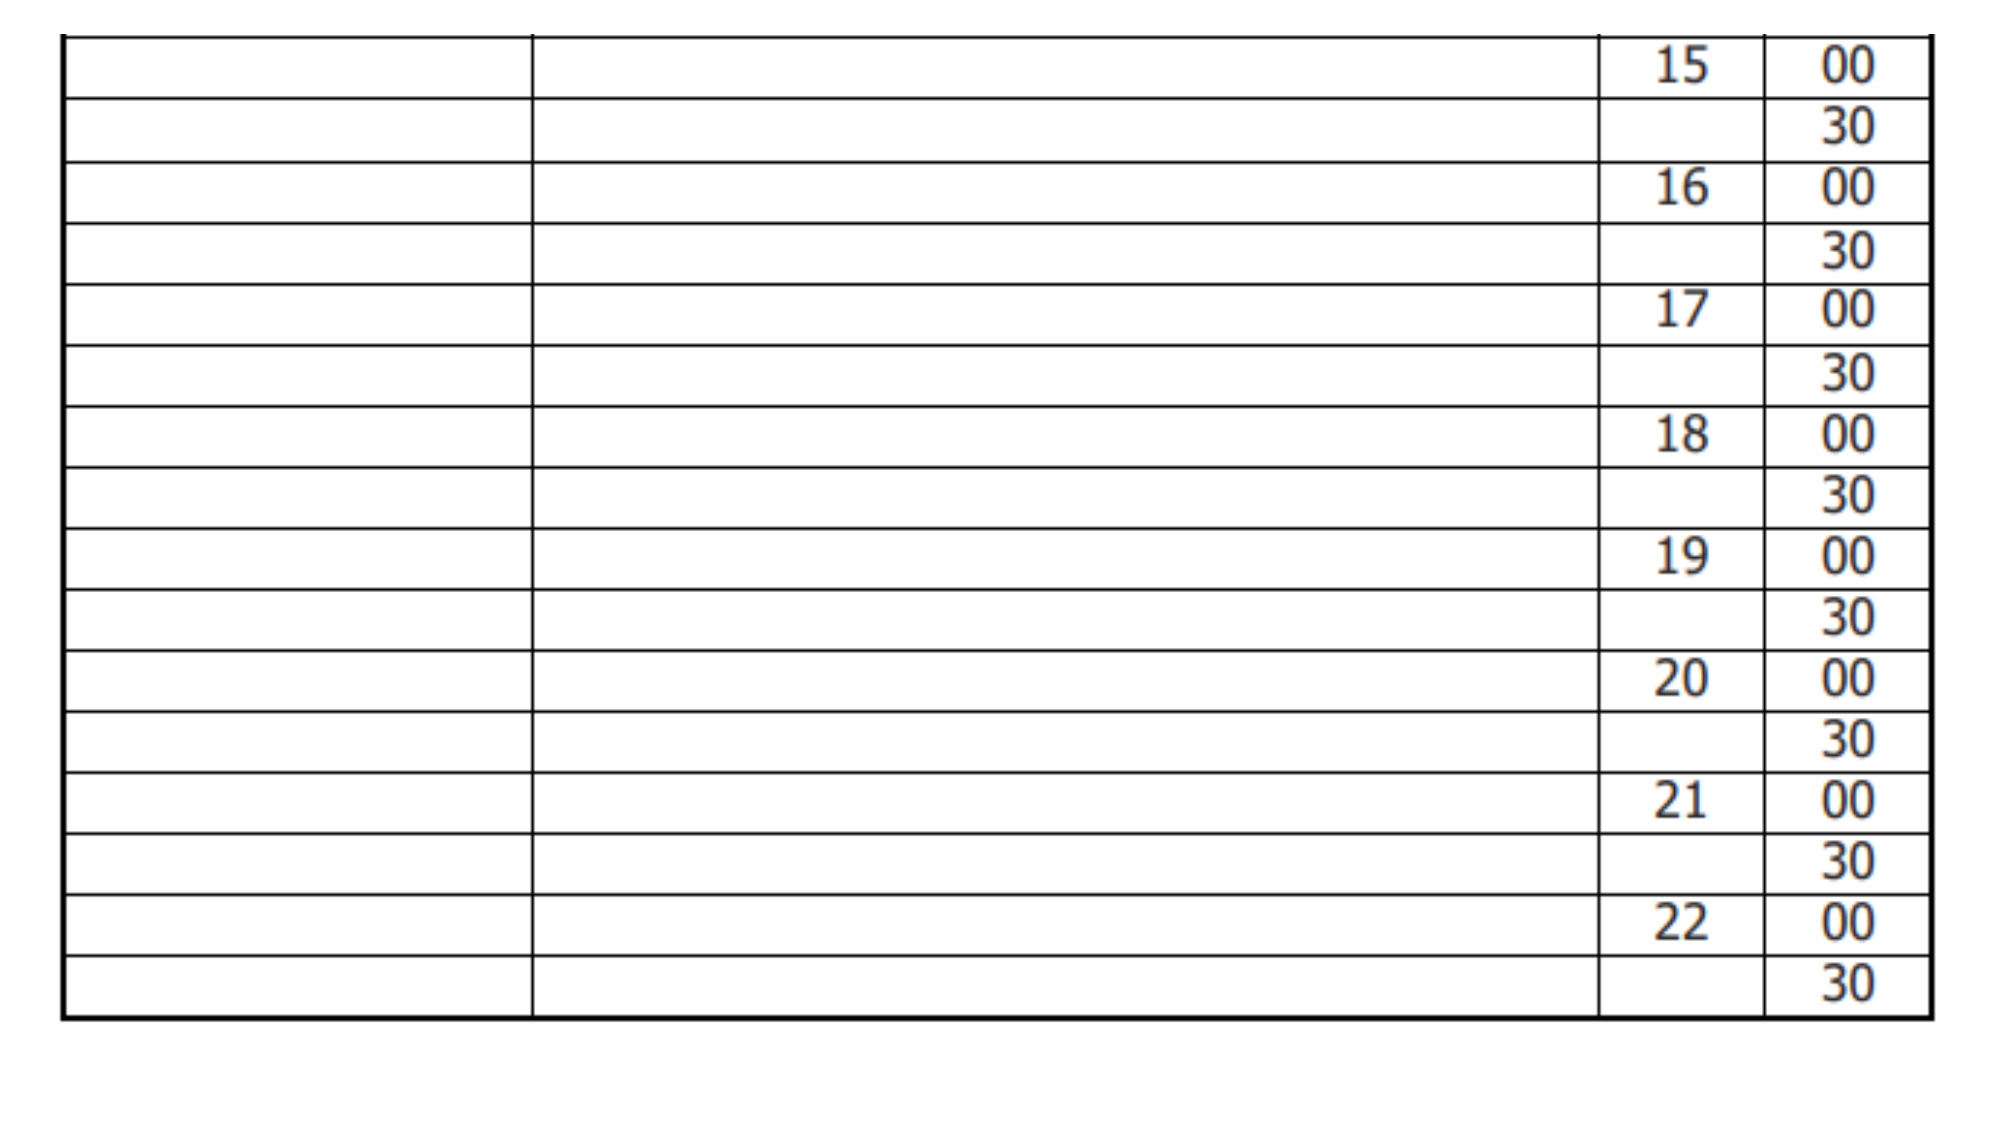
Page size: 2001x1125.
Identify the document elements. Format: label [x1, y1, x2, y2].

picture [44, 34, 1950, 1025]
